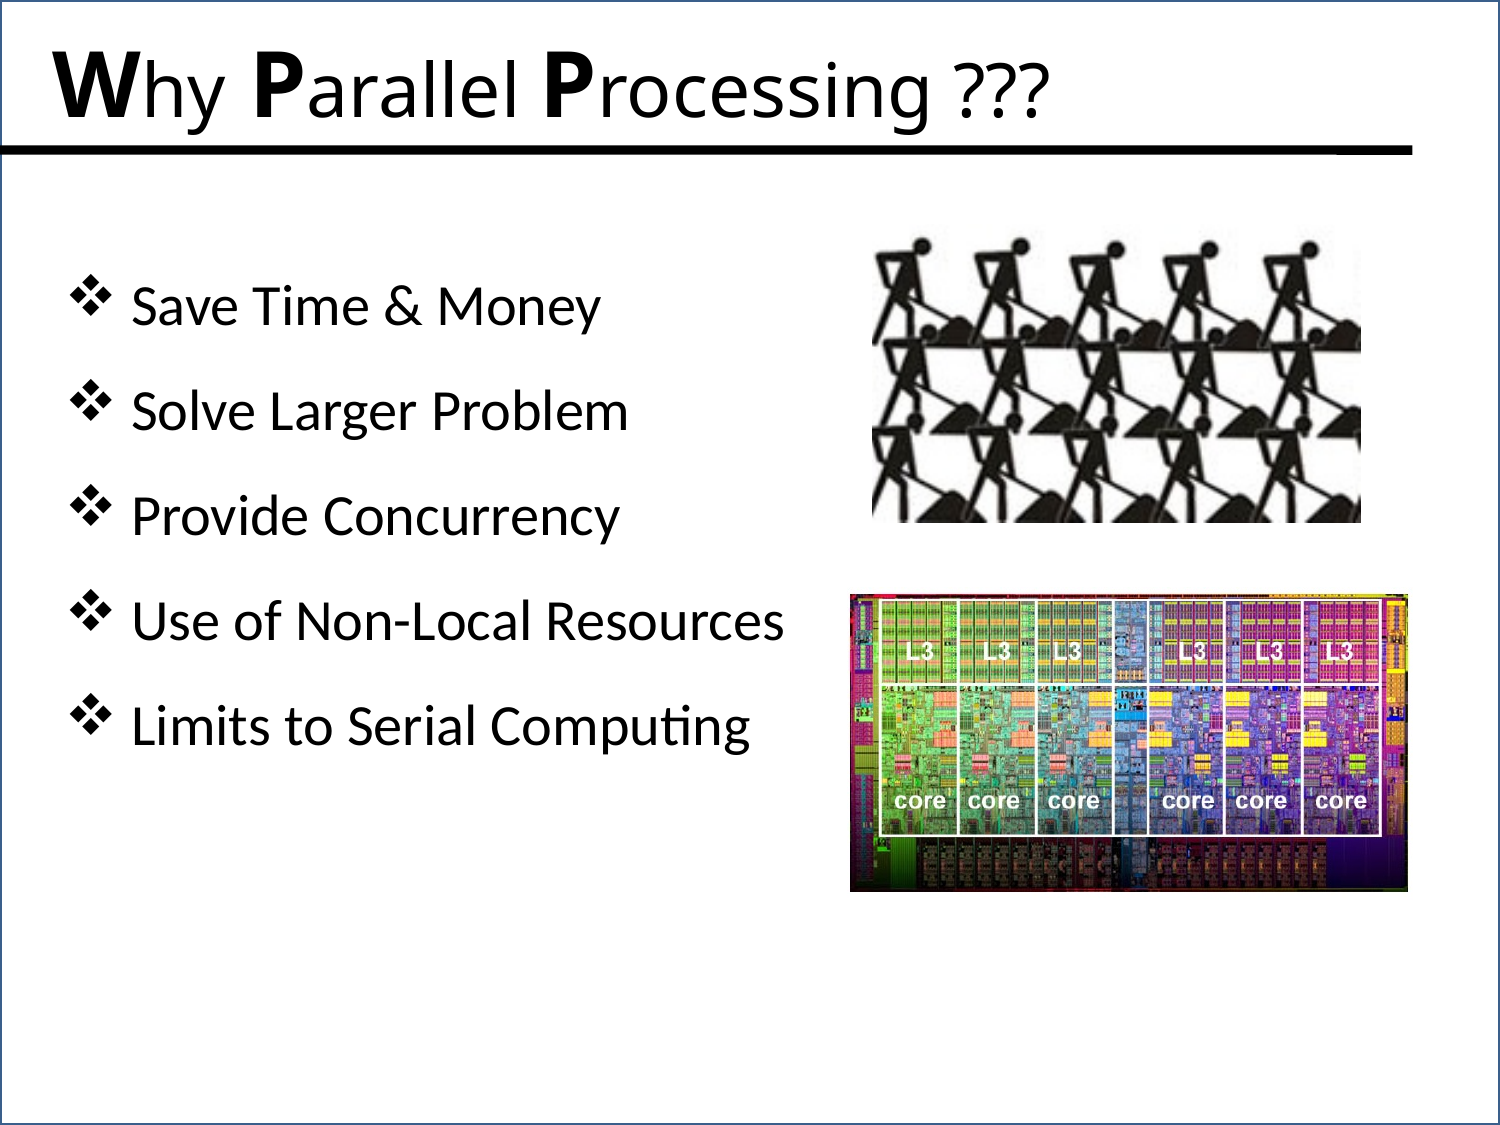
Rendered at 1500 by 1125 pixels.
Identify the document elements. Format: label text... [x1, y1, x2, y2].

picture [872, 224, 1361, 523]
text_box Why Parallel Processing ??? [37, 0, 1313, 163]
text_box [0, 0, 1500, 1125]
picture [847, 587, 1413, 901]
text_box Save Time & Money Solve Larger Problem Provide Concurrency Use of Non-Local Resources Limits to Serial Computing [50, 224, 896, 765]
